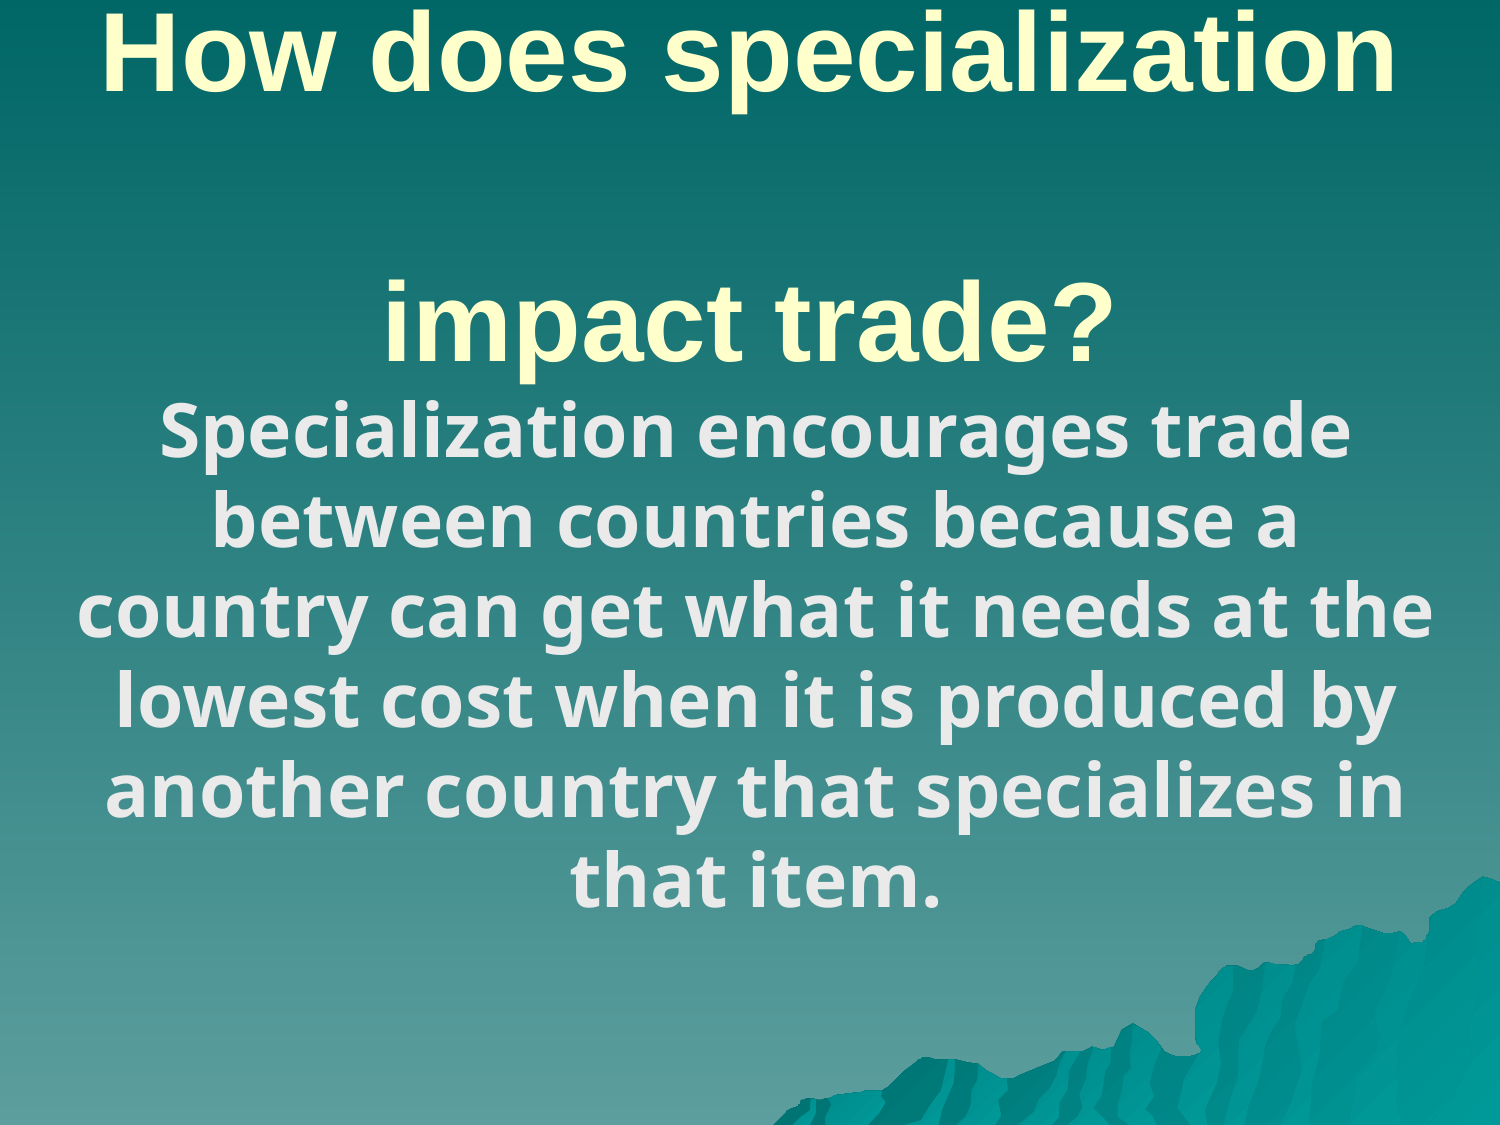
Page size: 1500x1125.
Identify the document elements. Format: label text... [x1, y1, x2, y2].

list Specialization encourages trade between countries because a country can get what it needs at the lowest cost when it is produced by another country that specializes in that item. [50, 375, 1463, 938]
title How does specialization impact trade? [75, 87, 1425, 275]
